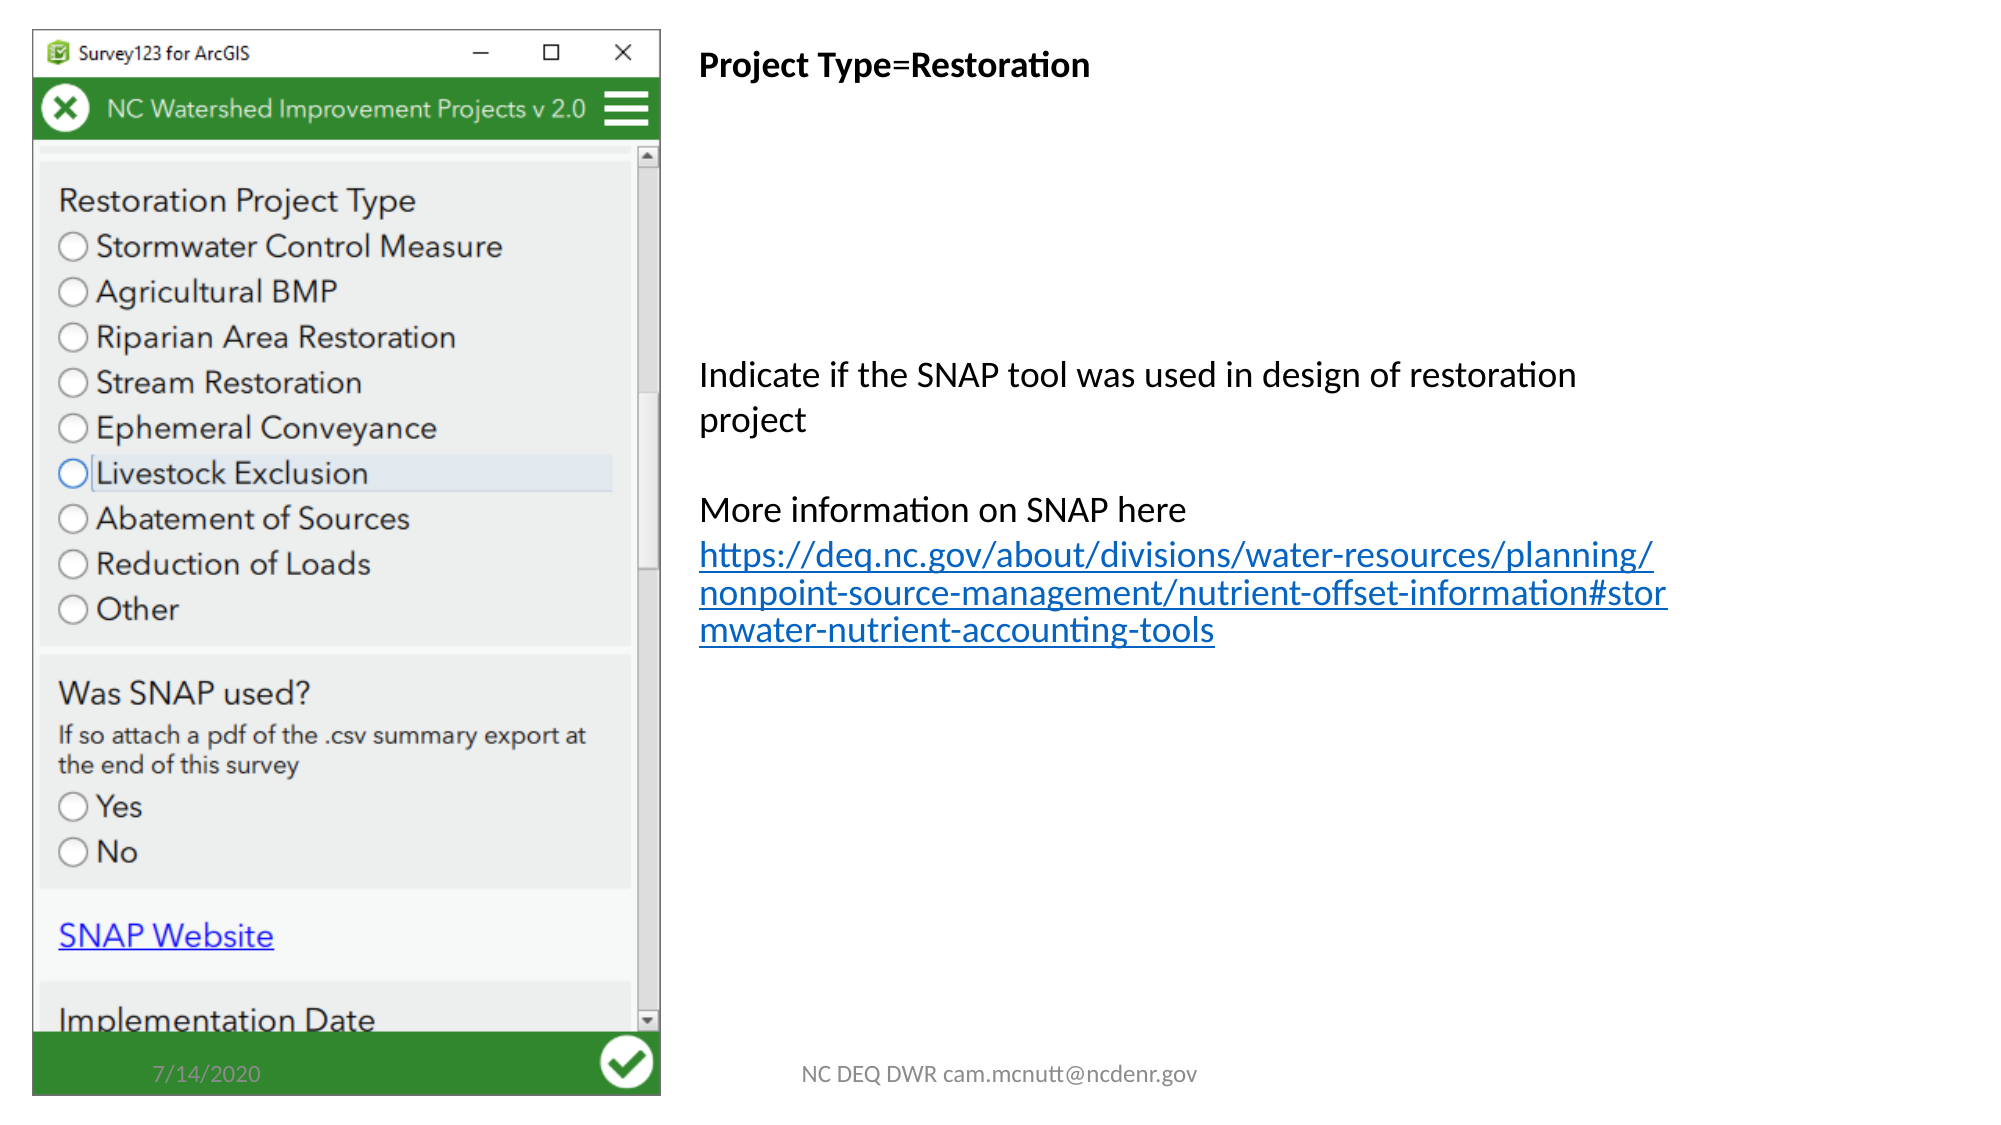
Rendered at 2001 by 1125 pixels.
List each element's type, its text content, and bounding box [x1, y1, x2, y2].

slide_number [137, 1096, 588, 1103]
footer NC DEQ DWR cam.mcnutt@ncdenr.gov [662, 1042, 1338, 1103]
text_box Indicate if the SNAP tool was used in design of restoration project More information on SNAP here https://deq.nc.gov/about/divisions/water-resources/planning/nonpoint-source-management/nutrient-offset-information#stormwater-nutrient-accounting-tools [684, 342, 1685, 673]
picture [32, 29, 661, 1096]
text_box Project Type=Restoration [684, 32, 1685, 93]
